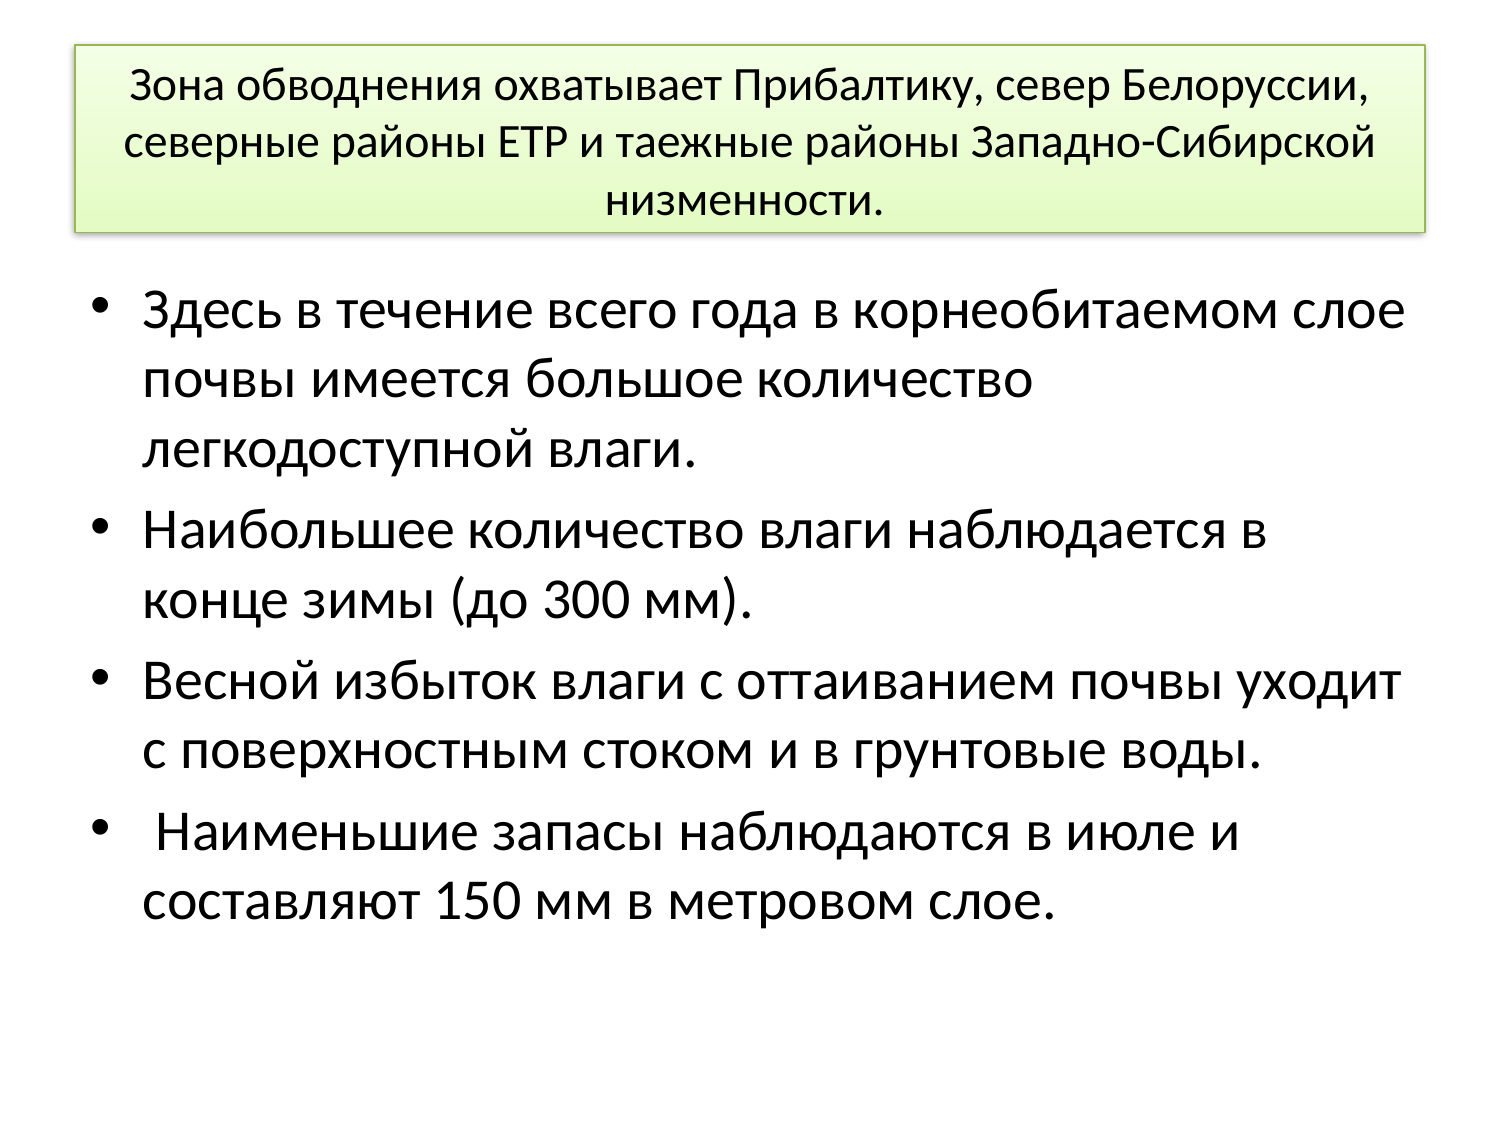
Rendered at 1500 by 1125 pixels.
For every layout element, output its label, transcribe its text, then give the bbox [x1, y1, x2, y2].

list Здесь в течение всего года в корнеобитаемом слое почвы имеется большое количество легкодоступной влаги. Наибольшее количество влаги наблюдается в конце зимы (до 300 мм). Весной избыток влаги с оттаиванием почвы уходит с поверхностным стоком и в грунтовые воды. Наименьшие запасы наблюдаются в июле и составляют 150 мм в метровом слое. [75, 262, 1425, 1005]
title Зона обводнения охватывает Прибалтику, север Белоруссии, северные районы ЕТР и таежные районы Западно-Сибирской низменности. [74, 44, 1426, 233]
